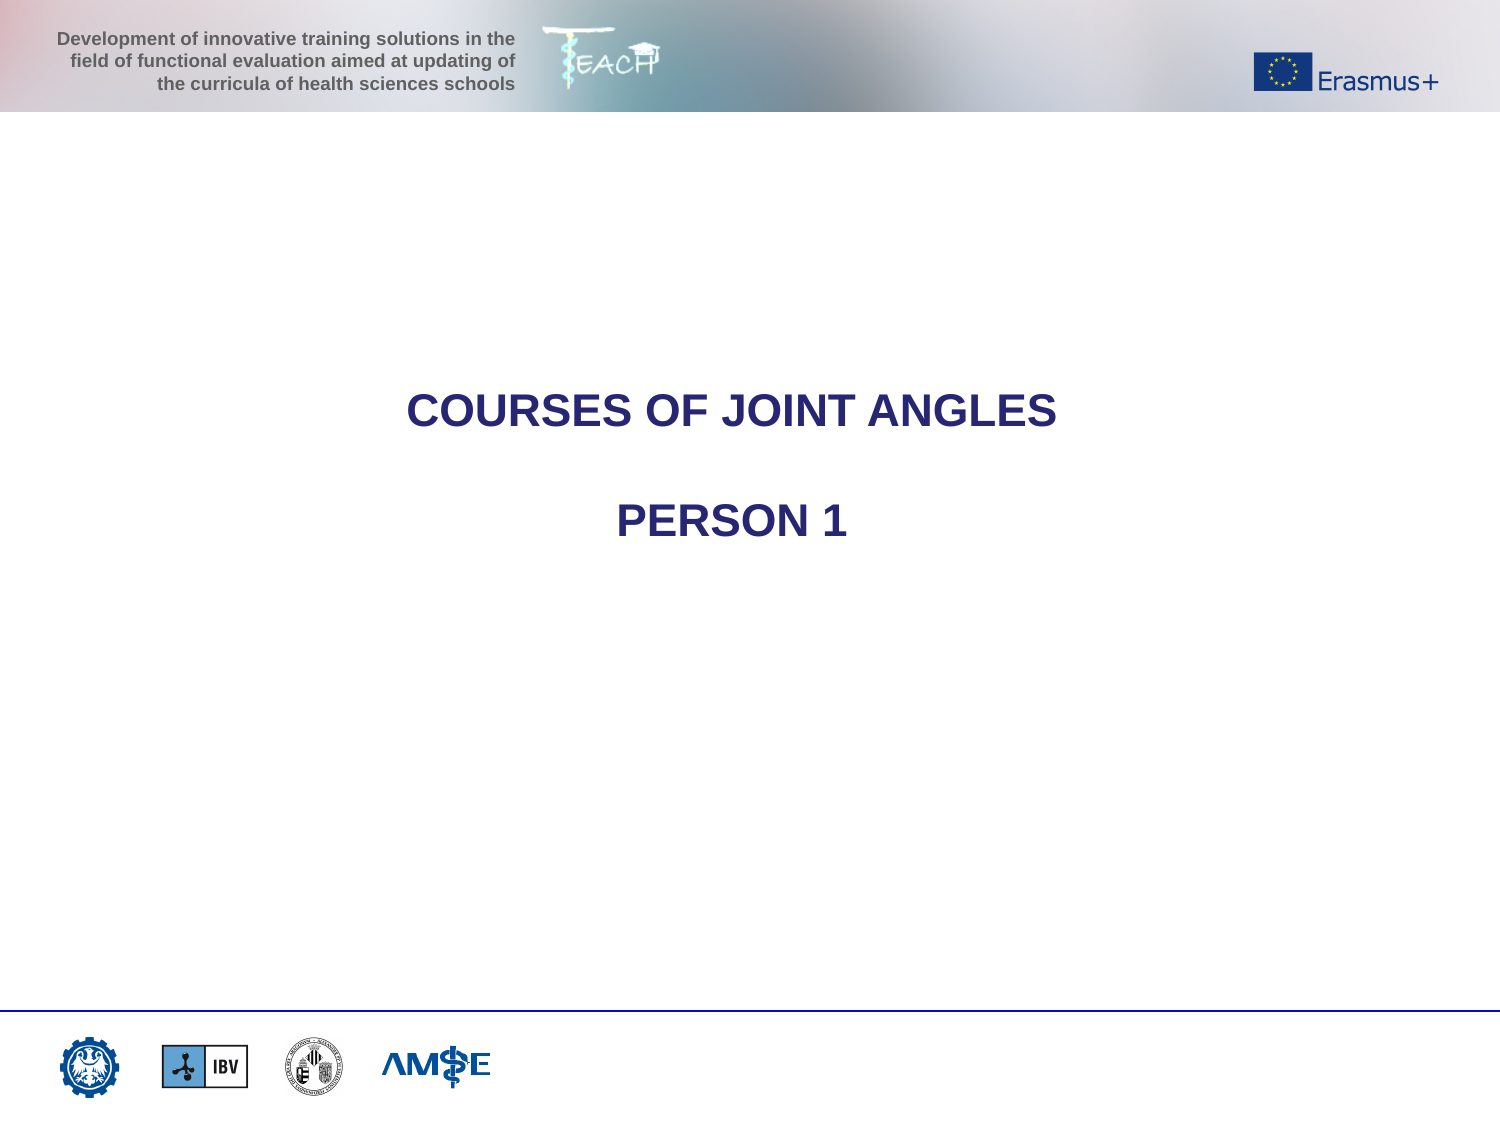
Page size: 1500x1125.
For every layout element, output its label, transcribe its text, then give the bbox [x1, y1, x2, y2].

picture [53, 1035, 126, 1099]
picture [0, 1, 1500, 112]
picture [161, 1044, 249, 1089]
picture [284, 1036, 344, 1097]
text_box COURSES OF JOINT ANGLES PERSON 1 [64, 373, 1400, 554]
picture [379, 1044, 491, 1089]
